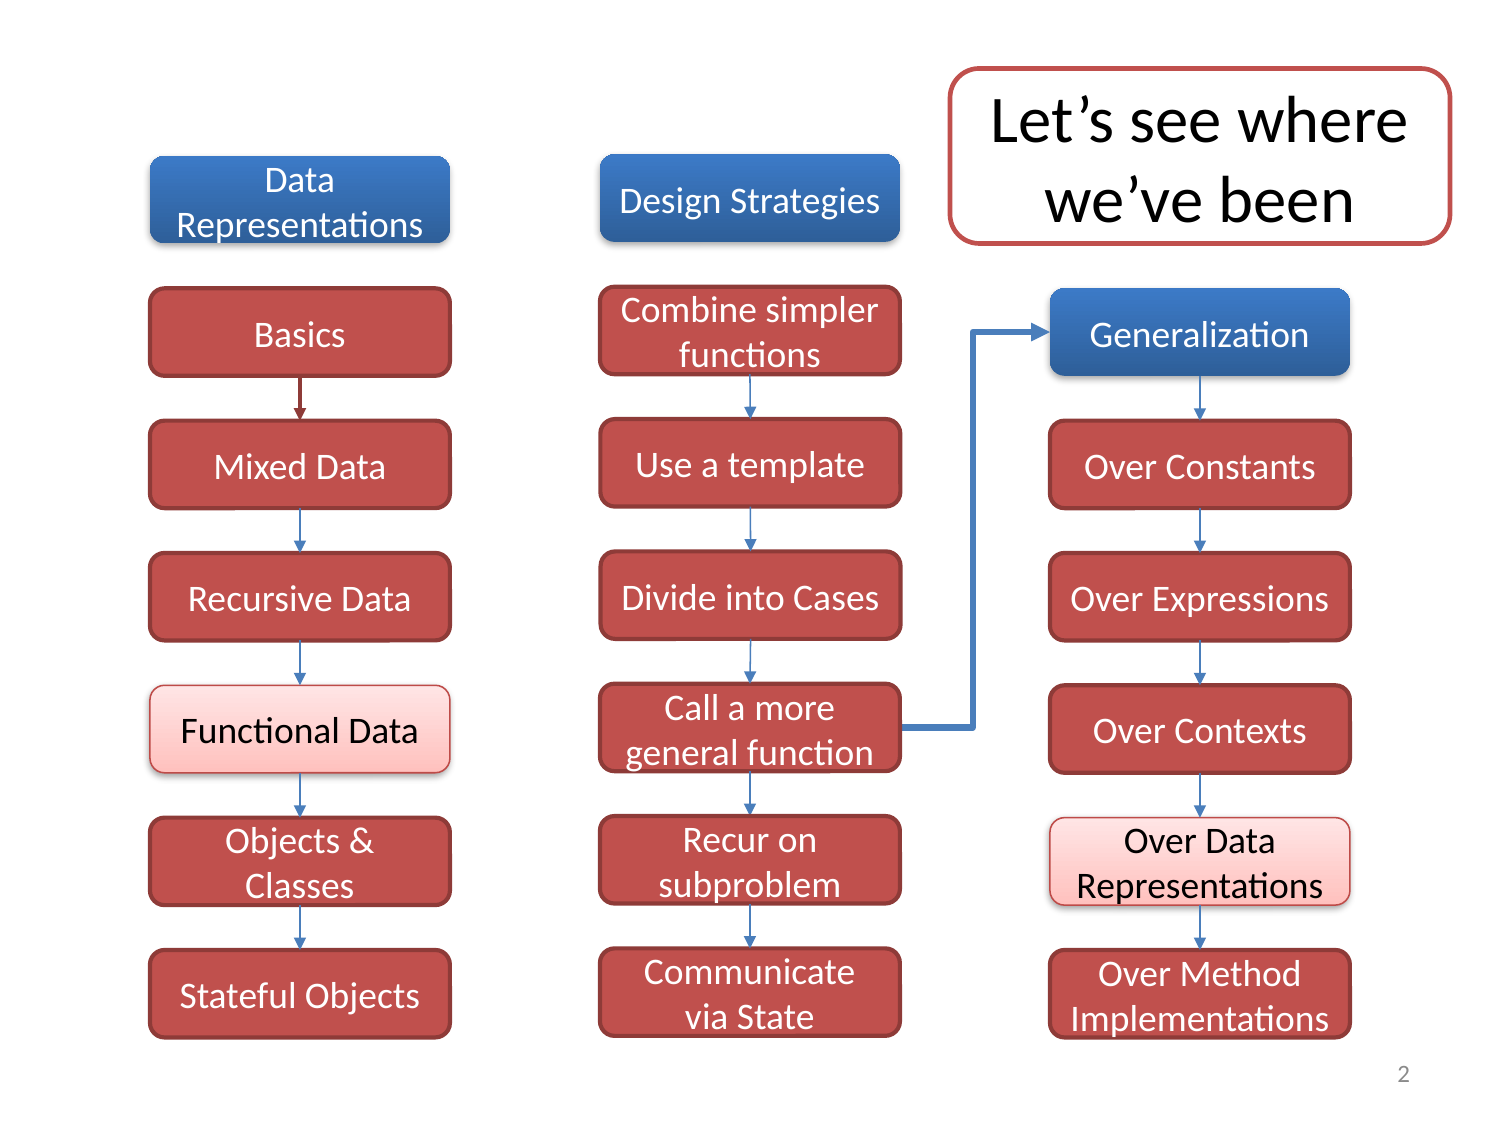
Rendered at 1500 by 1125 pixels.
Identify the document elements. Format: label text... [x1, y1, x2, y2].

slide_number 2 [1074, 1042, 1425, 1103]
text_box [599, 154, 901, 1037]
text_box Over Expressions [1054, 550, 1353, 643]
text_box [149, 155, 451, 1038]
text_box Let’s see where we’ve been [947, 66, 1453, 246]
text_box Over Contexts [1047, 683, 1353, 775]
text_box Over Method Implementations [1047, 947, 1353, 1040]
text_box Generalization [1049, 288, 1350, 376]
text_box Over Data Representations [1049, 816, 1351, 906]
text_box Over Constants [1054, 418, 1353, 511]
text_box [905, 331, 1051, 728]
